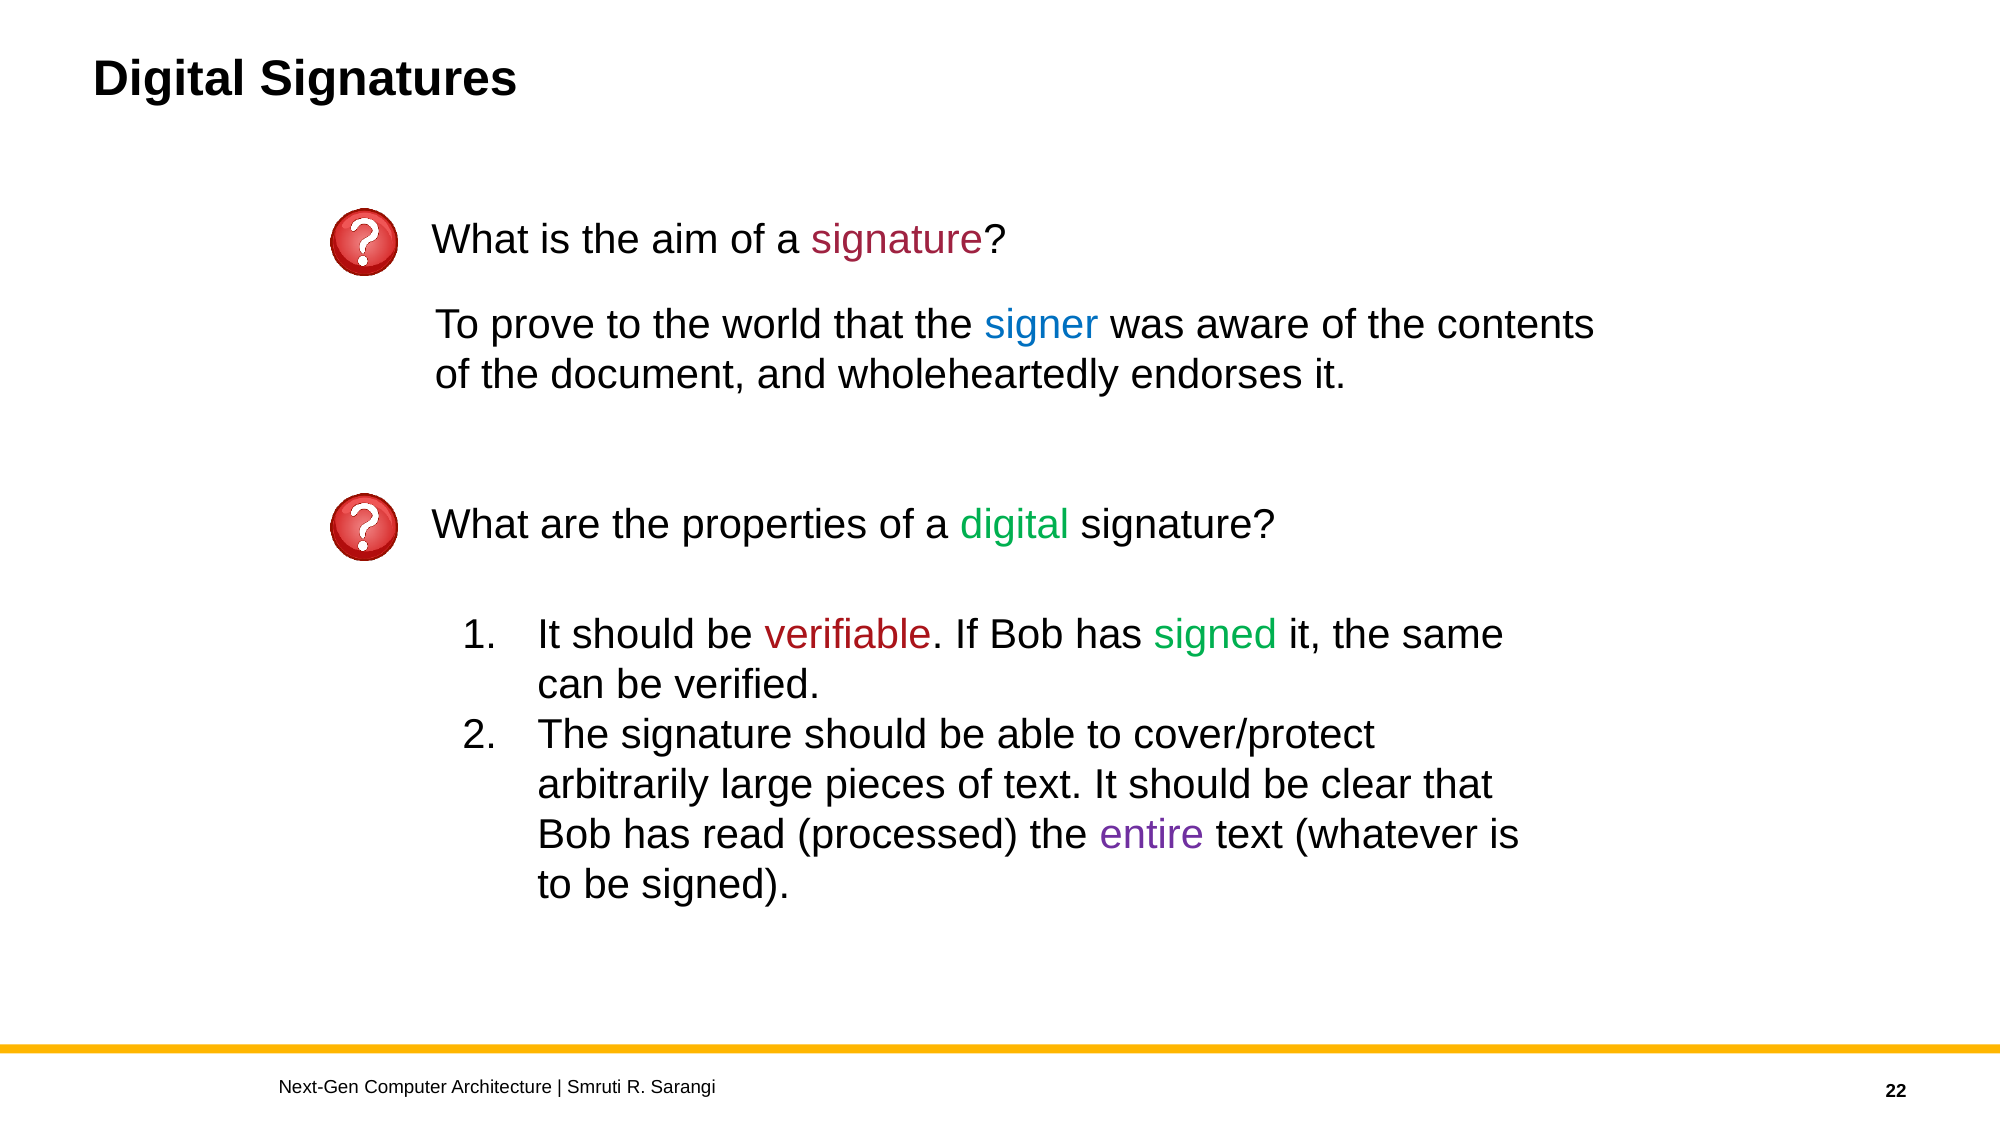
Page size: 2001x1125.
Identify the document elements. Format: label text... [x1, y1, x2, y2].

text_box What is the aim of a signature? [416, 204, 1160, 269]
picture [330, 493, 398, 561]
text_box To prove to the world that the signer was aware of the contents of the document, and wholeheartedly endorses it. [420, 289, 1611, 405]
text_box What are the properties of a digital signature? [416, 489, 1516, 554]
title Digital Signatures [78, 45, 1578, 180]
picture [330, 208, 398, 276]
footer Next-Gen Computer Architecture | Smruti R. Sarangi [263, 1067, 1464, 1105]
slide_number 22 [1711, 1071, 1922, 1109]
text_box It should be verifiable. If Bob has signed it, the same can be verified. The signature should be able to cover/protect arbitrarily large pieces of text. It should be clear that Bob has read (processed) the entire text (whatever is to be signed). [447, 599, 1558, 915]
